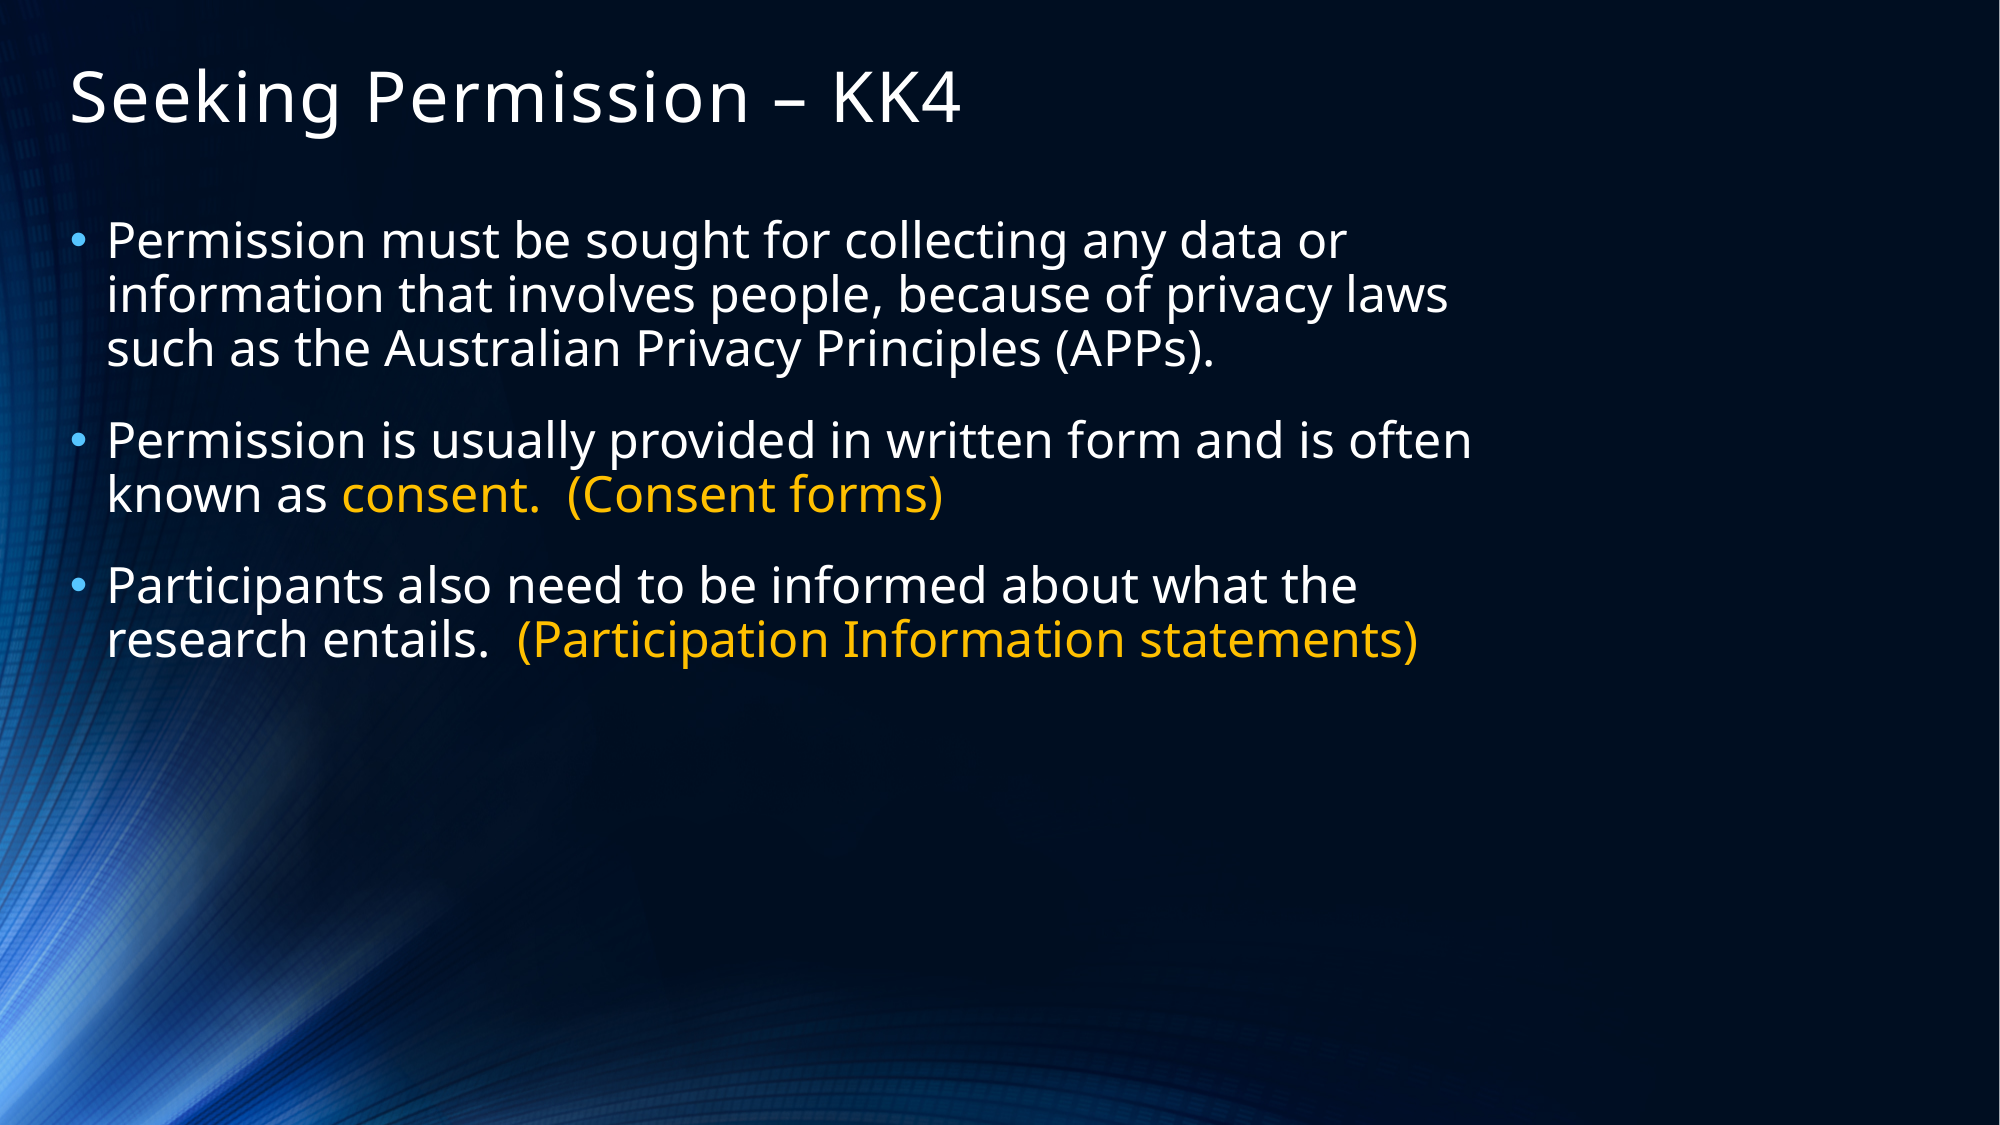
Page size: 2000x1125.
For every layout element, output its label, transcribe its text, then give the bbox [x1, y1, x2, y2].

picture [0, 0, 2000, 1125]
title Seeking Permission – KK4 [54, 54, 1555, 146]
list Permission must be sought for collecting any data or information that involves people, because of privacy laws such as the Australian Privacy Principles (APPs). Permission is usually provided in written form and is often known as consent. (Consent forms) Participants also need to be informed about what the research entails. (Participation Information statements) [54, 208, 1554, 884]
